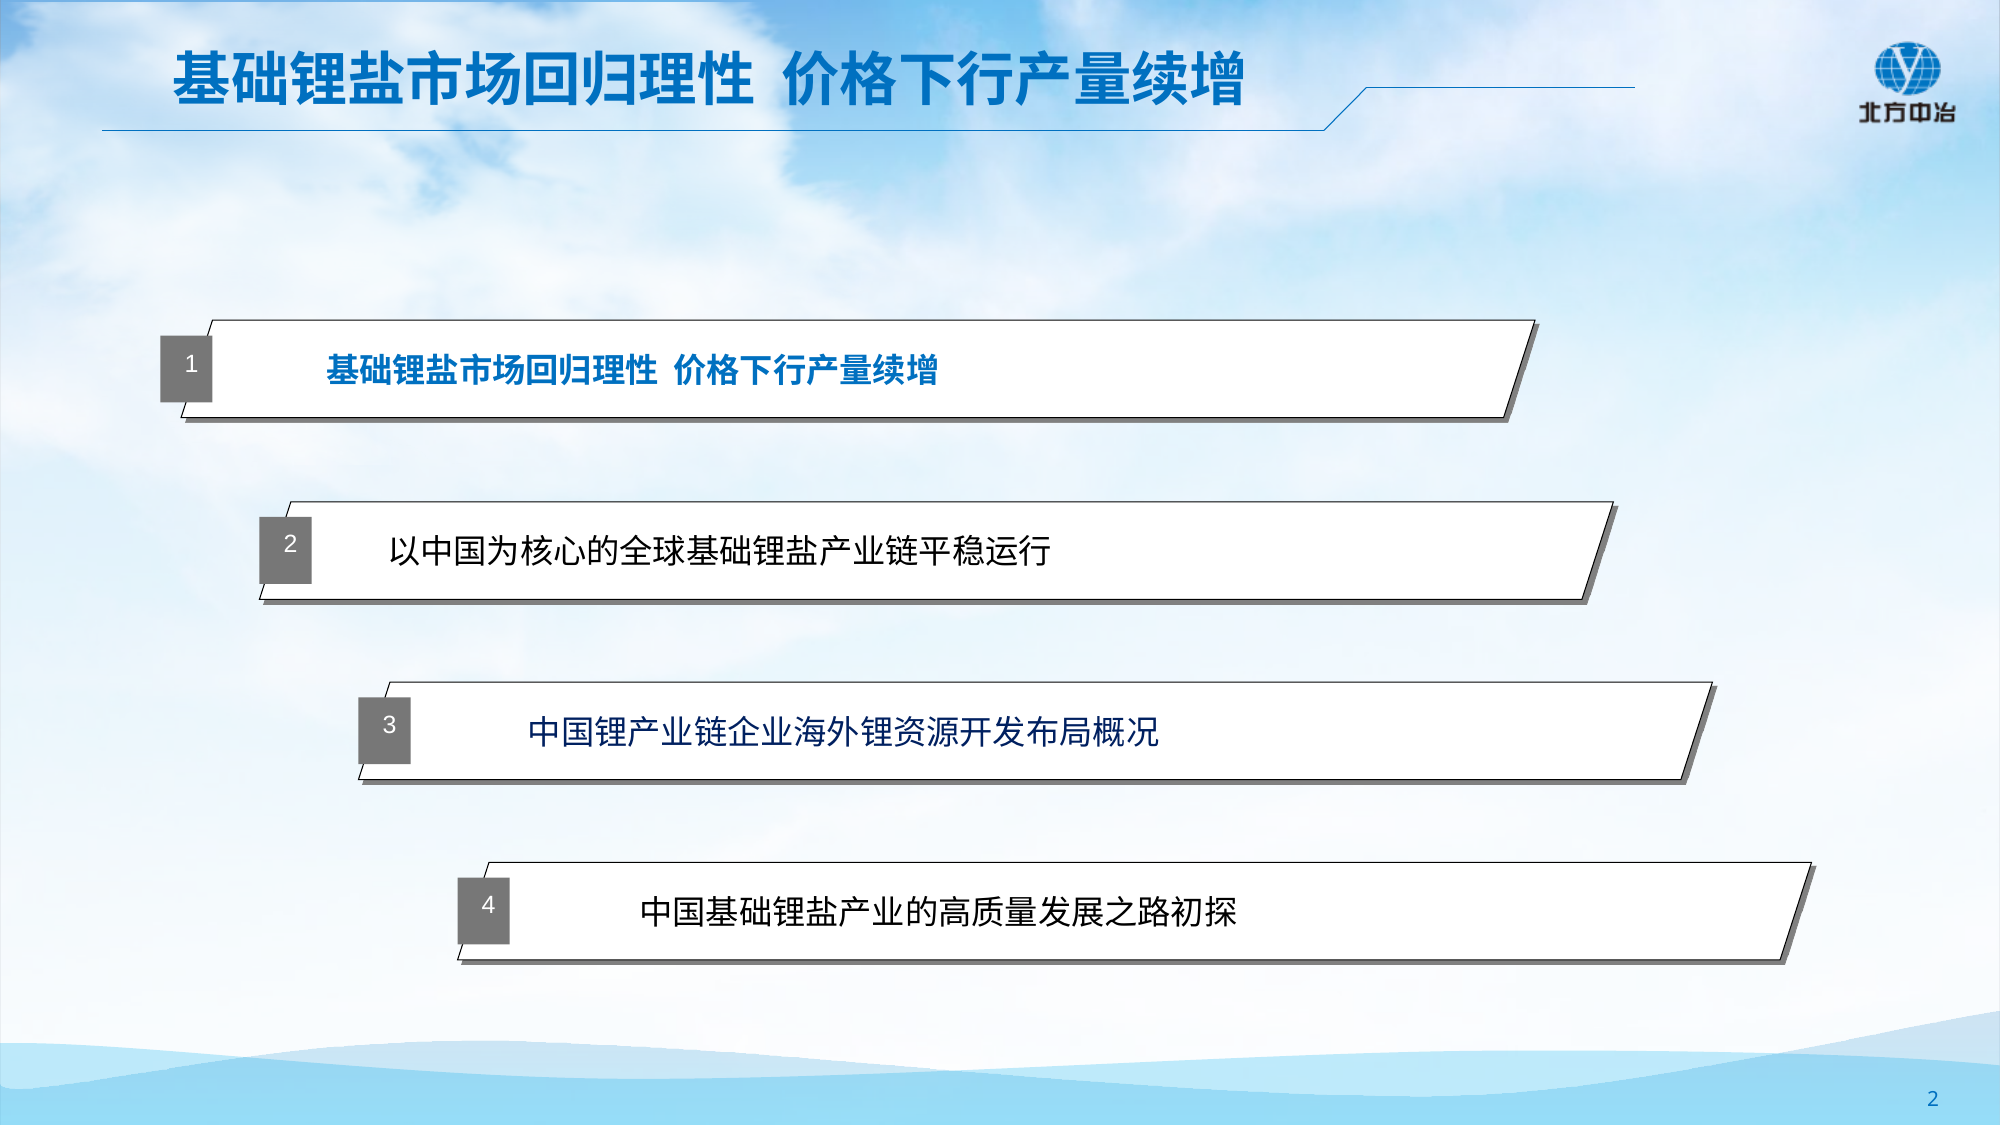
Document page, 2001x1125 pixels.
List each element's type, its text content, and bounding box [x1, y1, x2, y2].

text_box 2 [281, 528, 300, 559]
text_box 1 [182, 348, 201, 379]
text_box [457, 877, 510, 945]
text_box 基础锂盐市场回归理性 价格下行产量续增 [326, 348, 1524, 389]
text_box [457, 862, 1812, 960]
text_box [358, 682, 1713, 780]
text_box 中国基础锂盐产业的高质量发展之路初探 [639, 891, 1778, 932]
picture [1854, 39, 1960, 126]
title 基础锂盐市场回归理性 价格下行产量续增 [102, 42, 1319, 120]
picture [0, 2, 943, 465]
text_box 3 [380, 709, 399, 739]
text_box 4 [479, 889, 498, 919]
text_box [259, 516, 312, 584]
text_box [160, 335, 213, 403]
text_box 以中国为核心的全球基础锂盐产业链平稳运行 [387, 530, 1585, 571]
text_box [181, 320, 1536, 418]
text_box [358, 697, 411, 765]
text_box [259, 501, 1614, 600]
text_box 中国锂产业链企业海外锂资源开发布局概况 [527, 710, 1726, 751]
